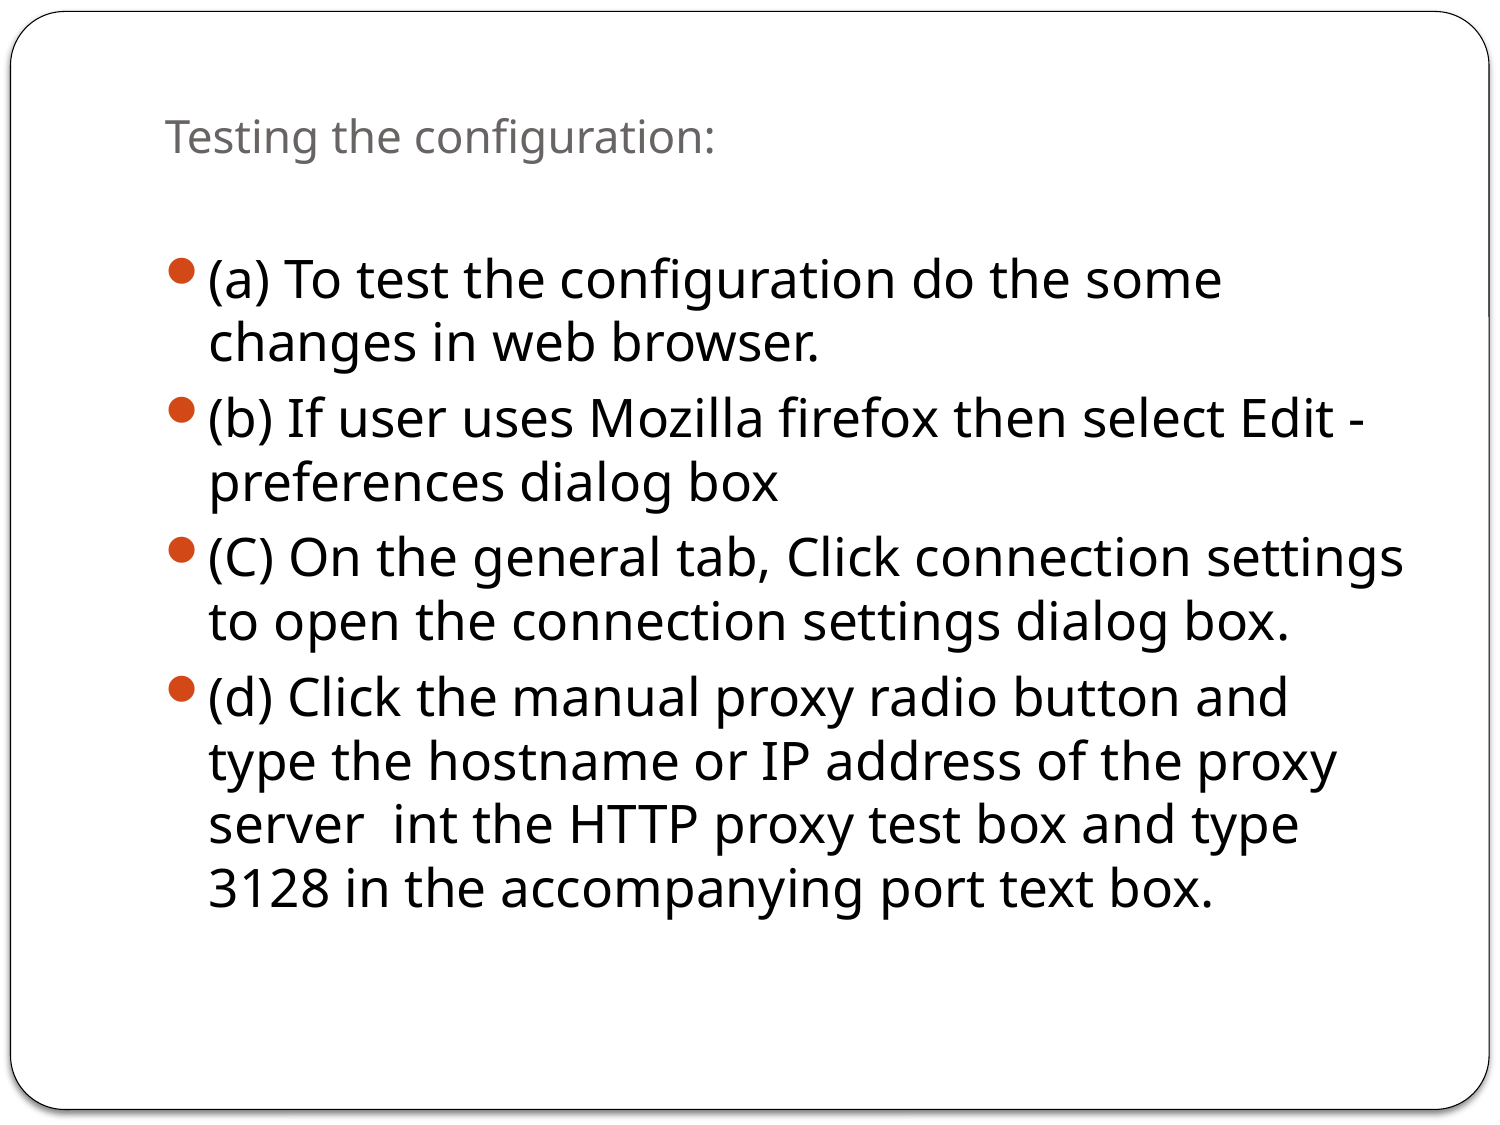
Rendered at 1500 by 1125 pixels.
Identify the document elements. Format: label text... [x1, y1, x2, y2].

title Testing the configuration: [150, 45, 1425, 233]
list (a) To test the configuration do the some changes in web browser. (b) If user uses Mozilla firefox then select Edit - preferences dialog box (C) On the general tab, Click connection settings to open the connection settings dialog box. (d) Click the manual proxy radio button and type the hostname or IP address of the proxy server int the HTTP proxy test box and type 3128 in the accompanying port text box. [150, 237, 1425, 988]
